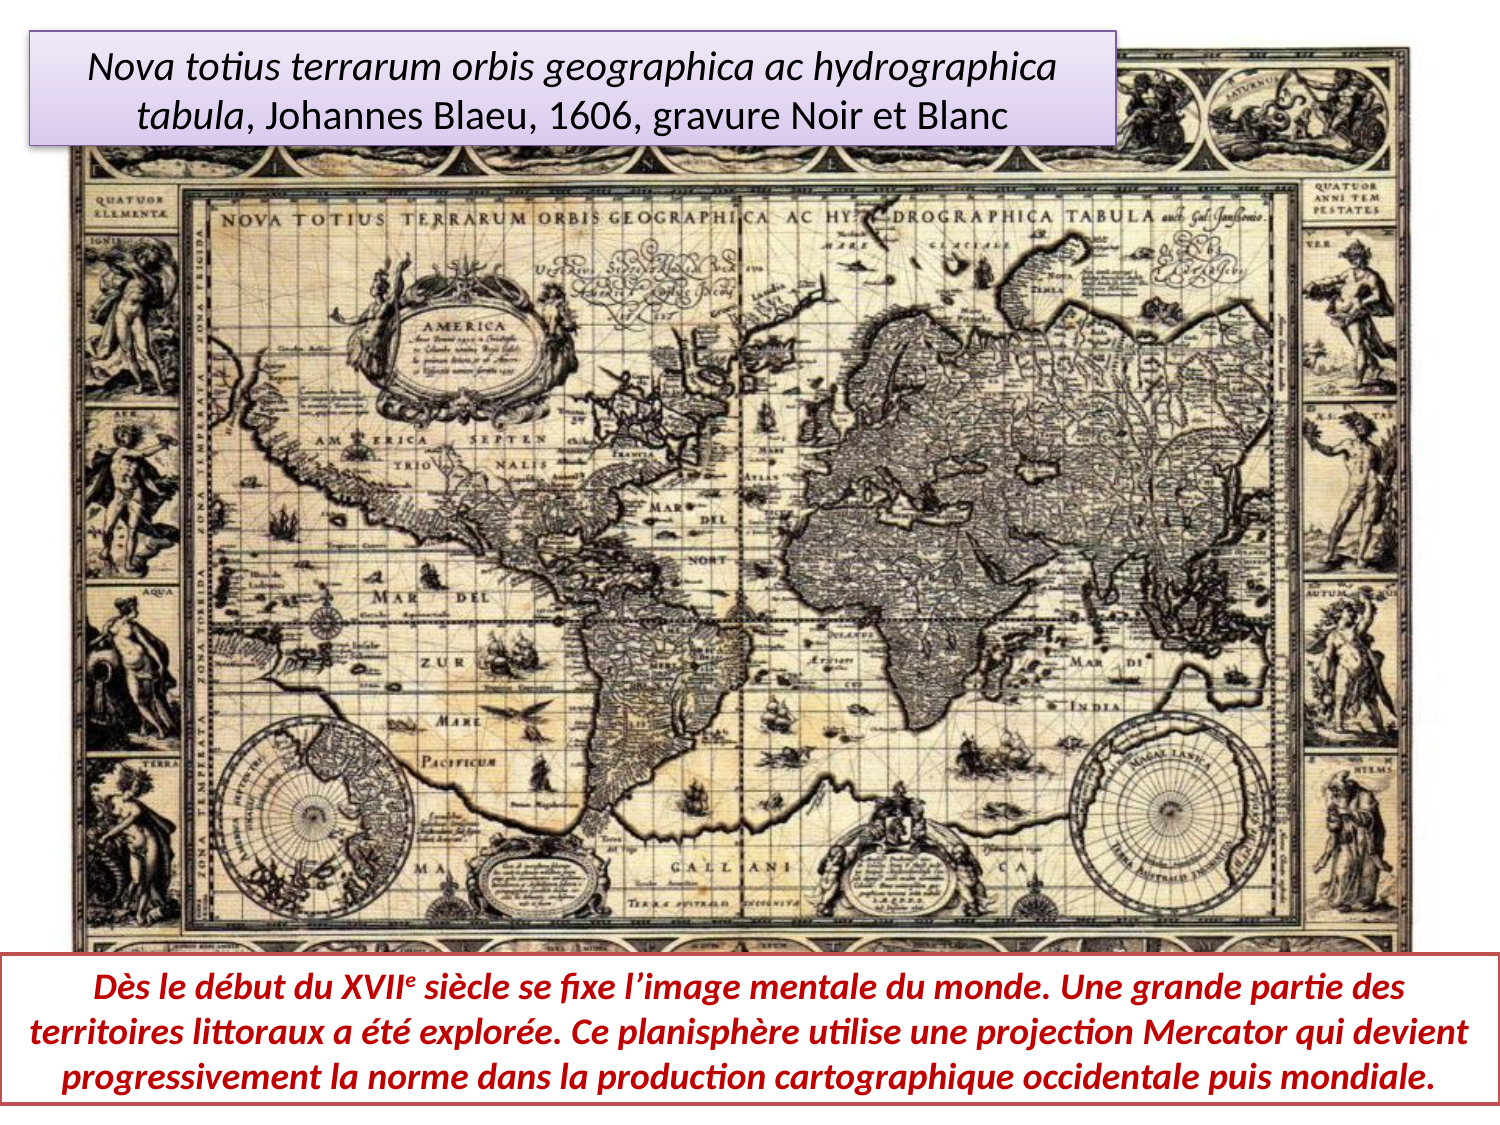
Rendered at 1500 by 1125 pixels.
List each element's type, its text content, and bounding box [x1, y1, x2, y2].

text_box Dès le début du XVIIe siècle se fixe l’image mentale du monde. Une grande partie des territoires littoraux a été explorée. Ce planisphère utilise une projection Mercator qui devient progressivement la norme dans la production cartographique occidentale puis mondiale. [0, 952, 1500, 1106]
picture [58, 35, 1448, 1095]
text_box Nova totius terrarum orbis geographica ac hydrographica tabula, Johannes Blaeu, 1606, gravure Noir et Blanc [29, 30, 1117, 146]
